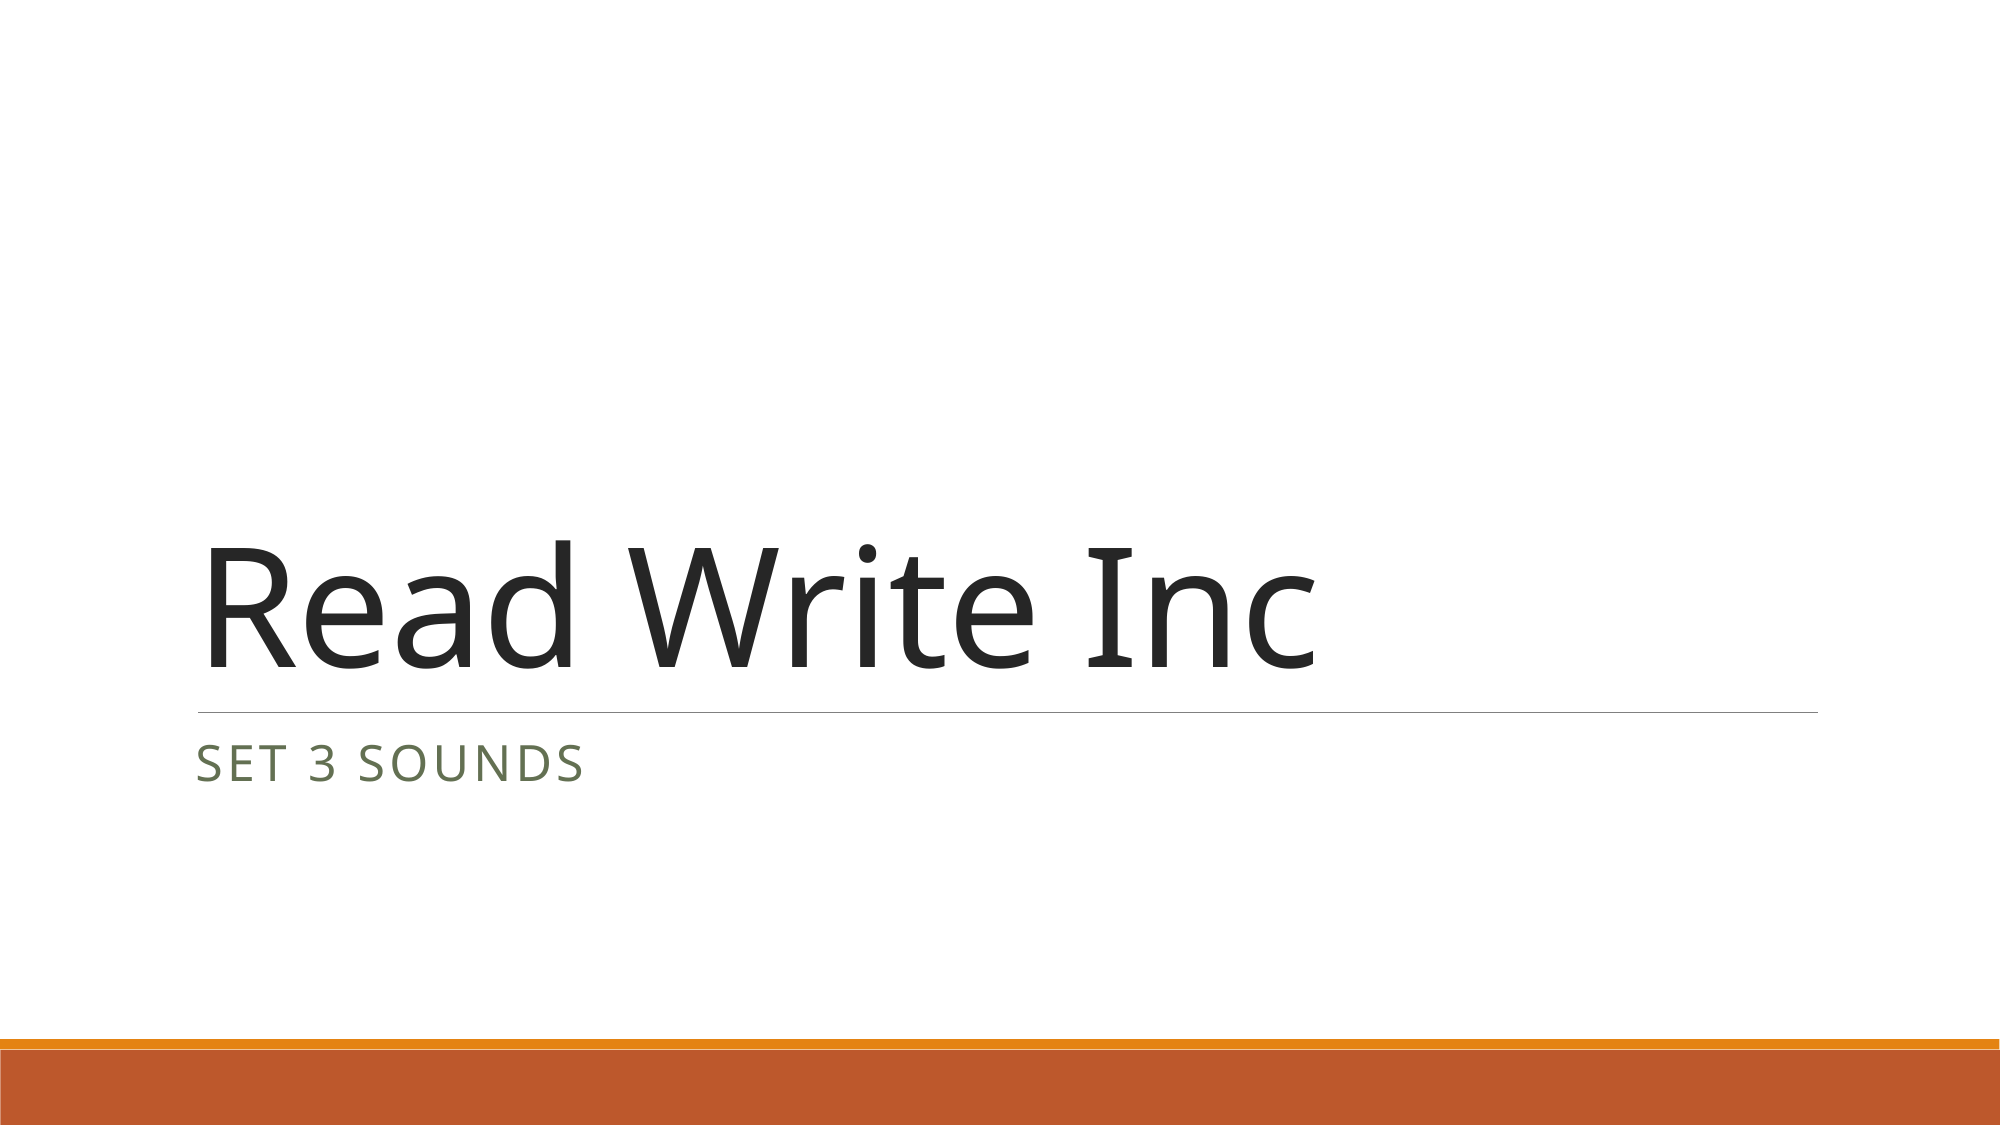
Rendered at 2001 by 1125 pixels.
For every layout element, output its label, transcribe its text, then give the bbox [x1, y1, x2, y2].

title Read Write Inc [180, 124, 1830, 710]
subtitle Set 3 sounds [180, 730, 1831, 919]
